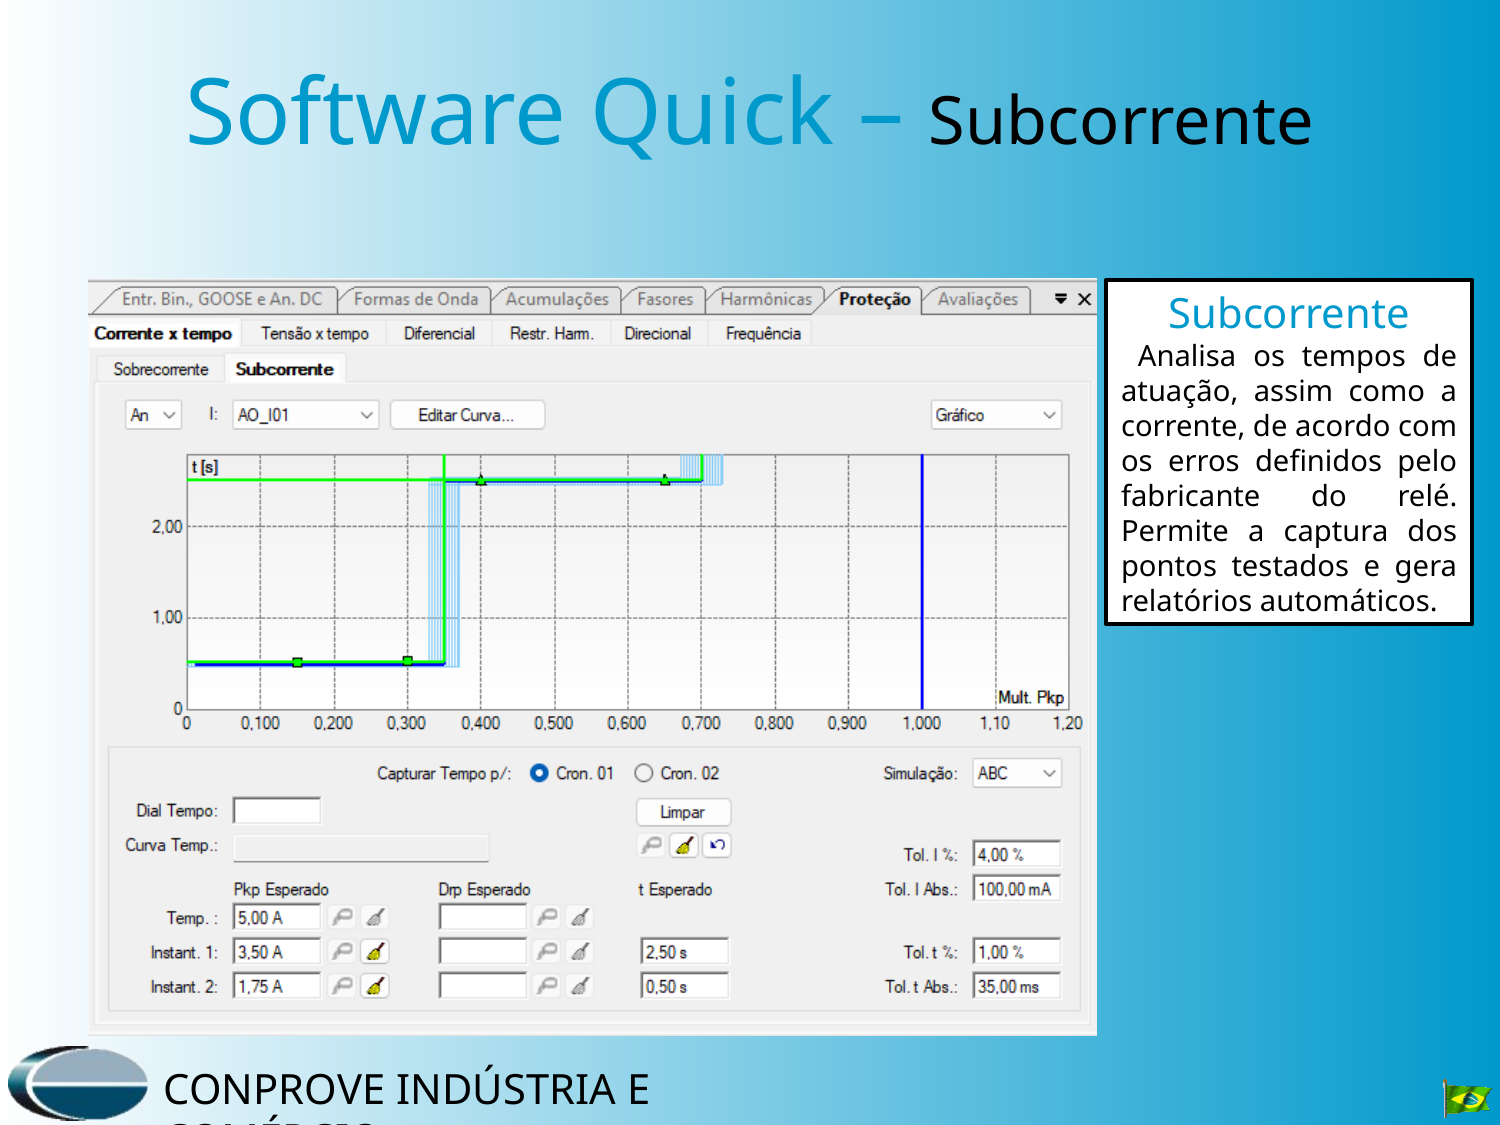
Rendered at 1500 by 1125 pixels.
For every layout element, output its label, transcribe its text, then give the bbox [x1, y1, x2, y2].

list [87, 277, 1098, 1036]
picture [1444, 1081, 1489, 1117]
title Software Quick – Subcorrente [75, 45, 1425, 233]
picture [8, 1046, 150, 1121]
text_box Subcorrente Analisa os tempos de atuação, assim como a corrente, de acordo com os erros definidos pelo fabricante do relé. Permite a captura dos pontos testados e gera relatórios automáticos. [1104, 278, 1474, 626]
